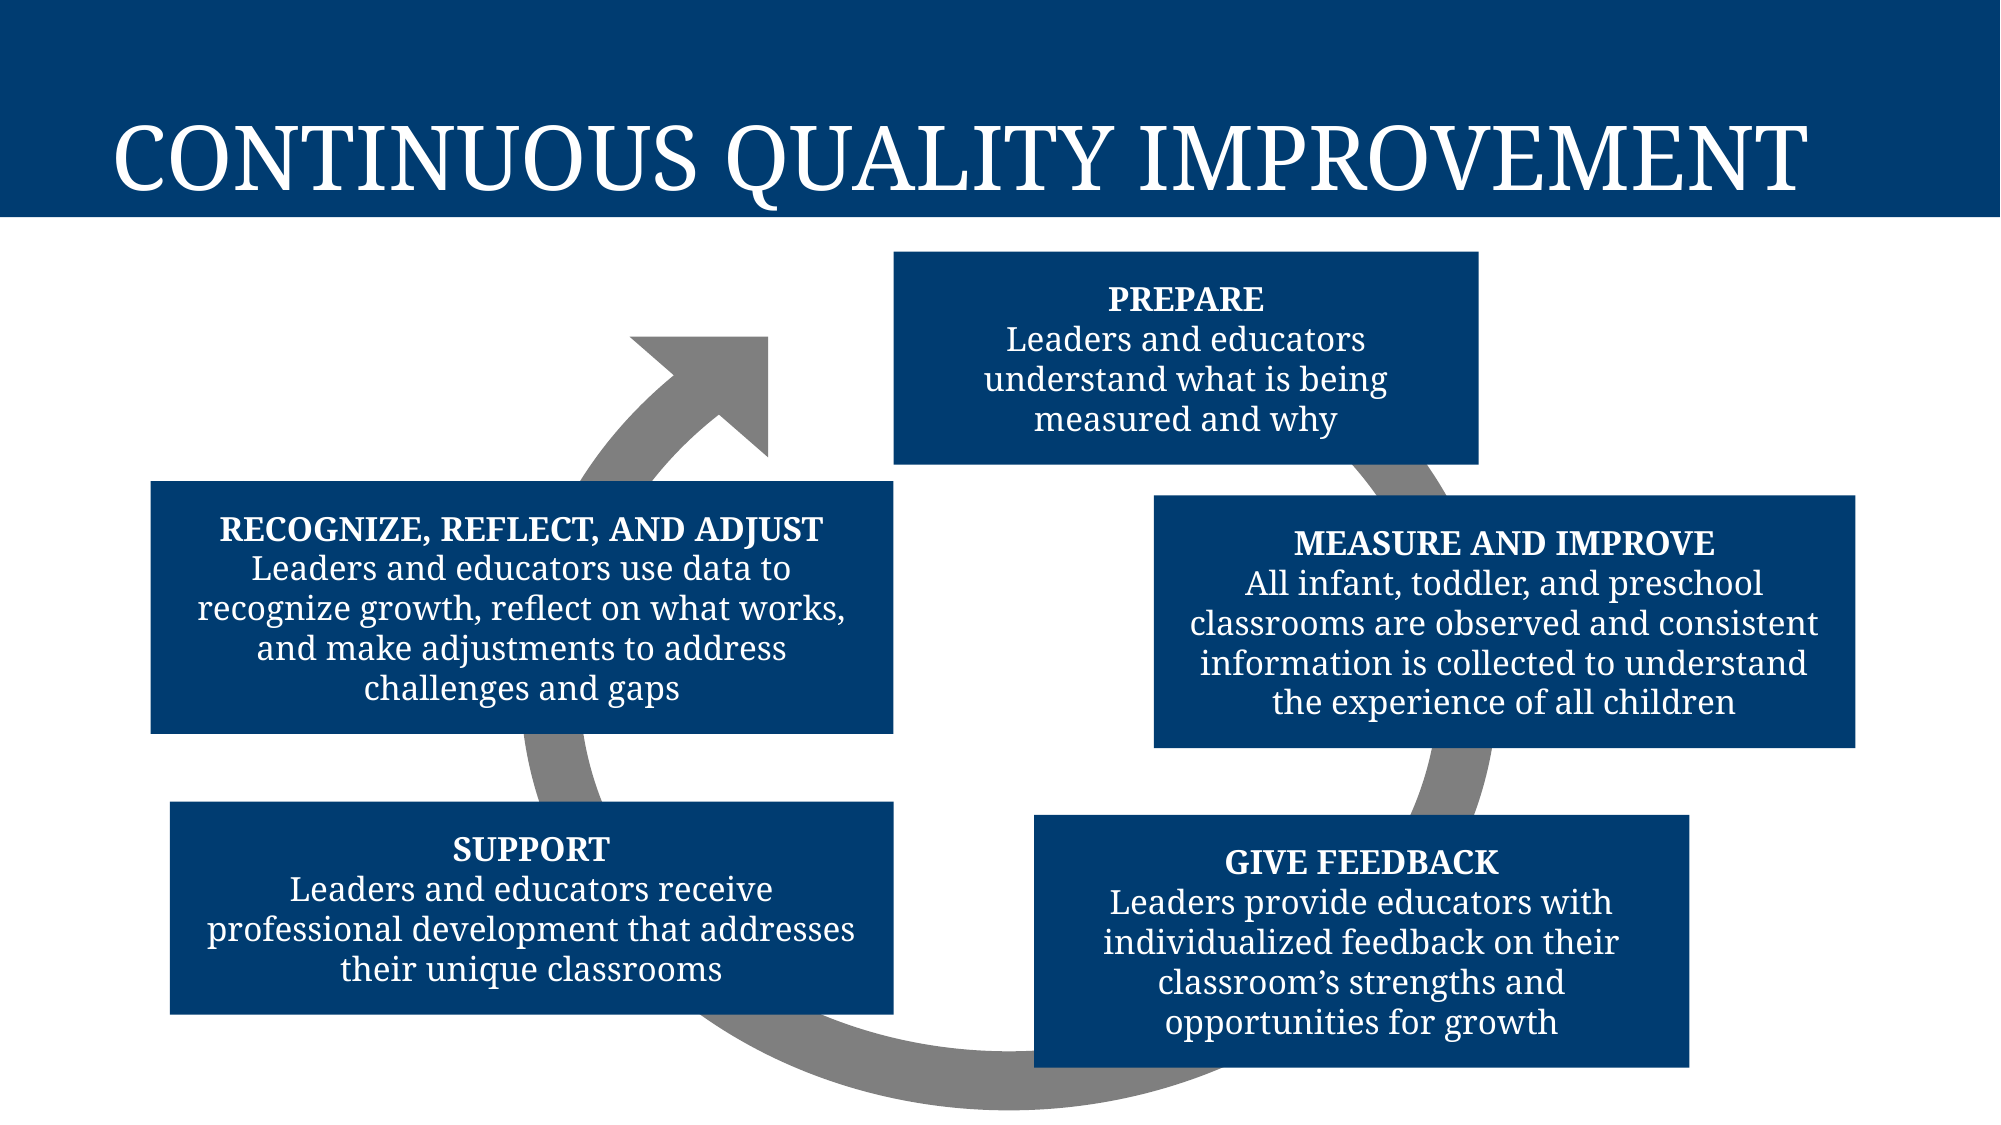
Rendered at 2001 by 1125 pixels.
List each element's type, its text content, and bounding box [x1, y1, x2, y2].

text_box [520, 259, 1498, 1111]
text_box RECOGNIZE, REFLECT, AND ADJUST Leaders and educators use data to recognize growth, reflect on what works, and make adjustments to address challenges and gaps [150, 481, 515, 734]
text_box GIVE FEEDBACK Leaders provide educators with individualized feedback on their classroom’s strengths and opportunities for growth [1502, 814, 1690, 1068]
title Continuous Quality Improvement [0, 0, 2000, 218]
text_box MEASURE AND IMPROVE All infant, toddler, and preschool classrooms are observed and consistent information is collected to understand the experience of all children [1502, 495, 1856, 749]
text_box PREPARE Leaders and educators understand what is being measured and why [893, 251, 1479, 257]
text_box SUPPORT Leaders and educators receive professional development that addresses their unique classrooms [169, 801, 515, 1015]
